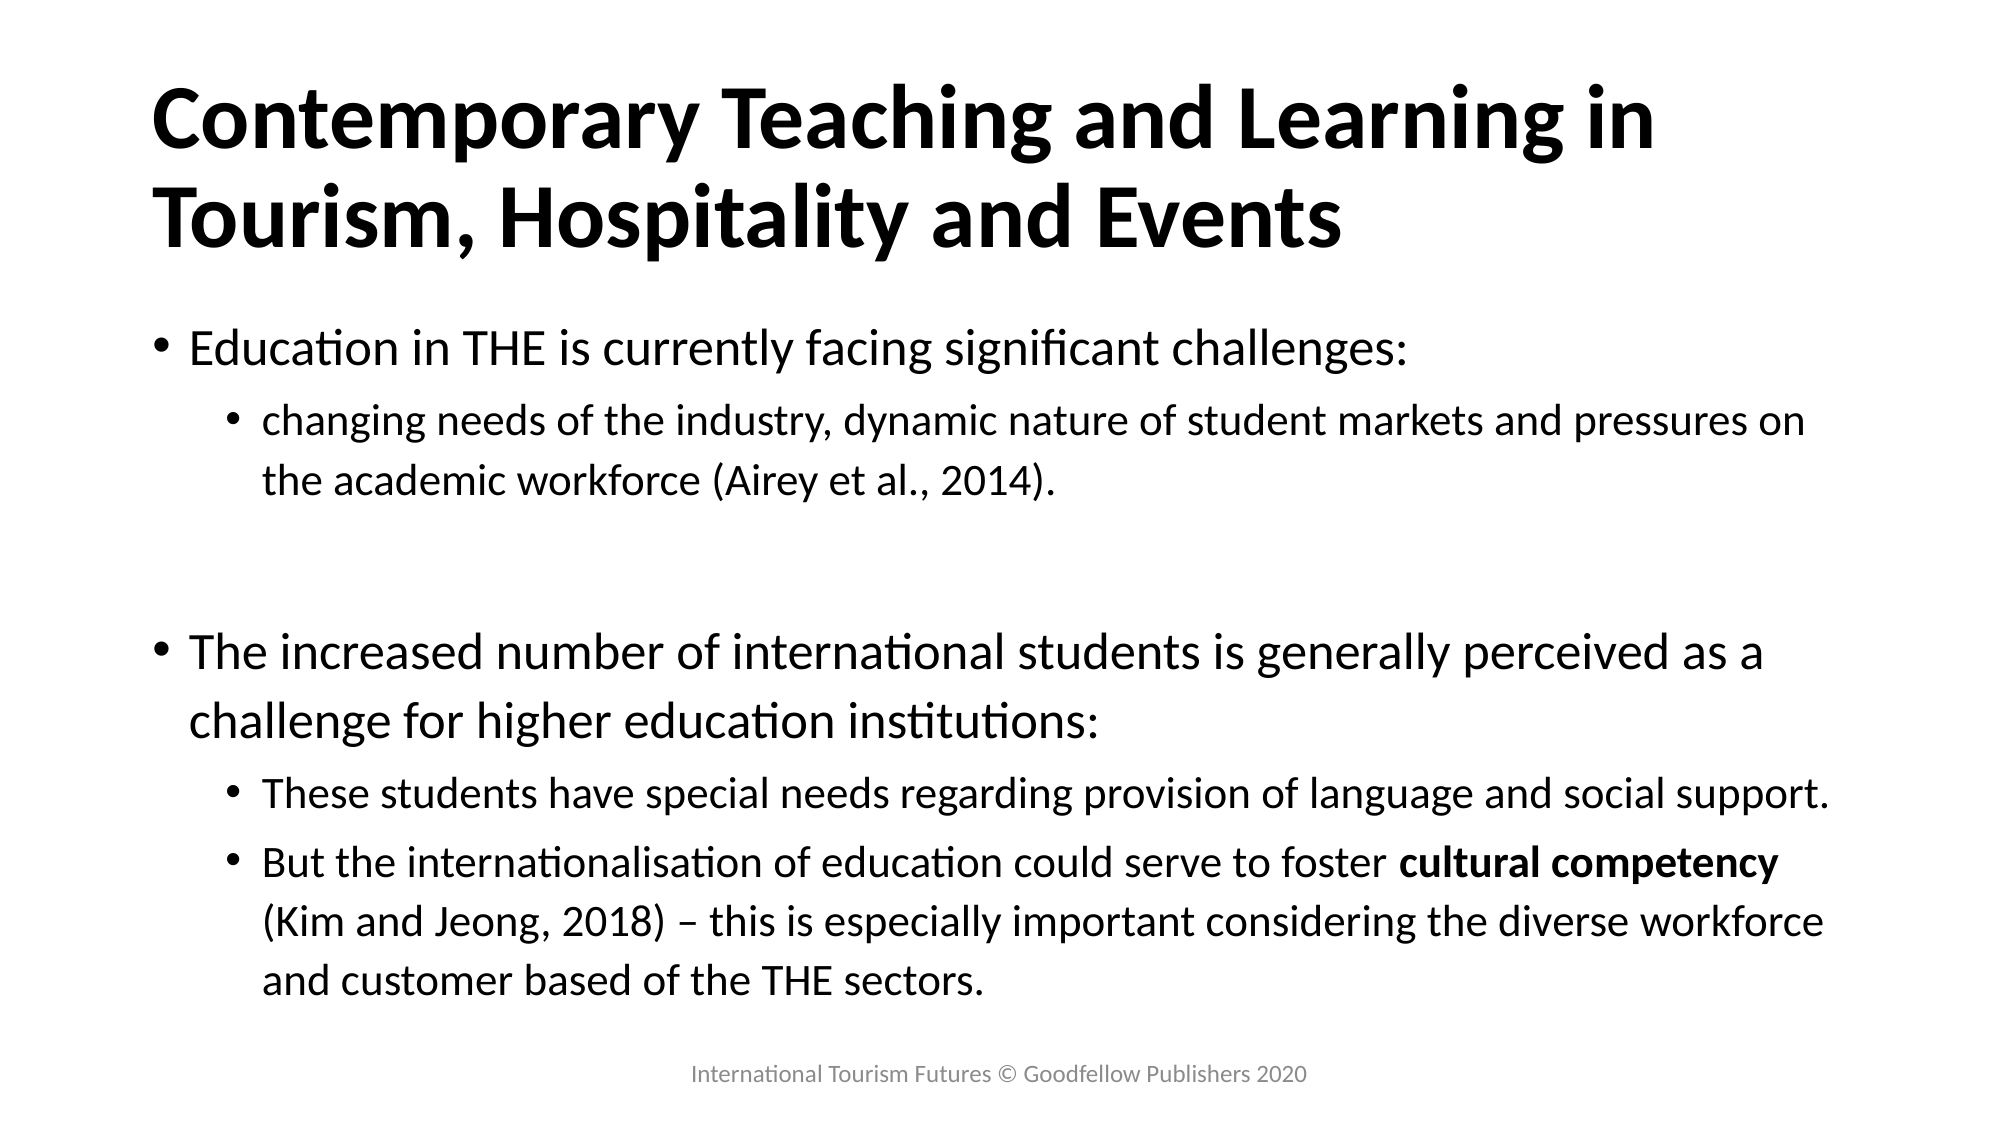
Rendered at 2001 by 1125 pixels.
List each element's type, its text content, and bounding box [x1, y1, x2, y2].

title Contemporary Teaching and Learning in Tourism, Hospitality and Events [137, 59, 1863, 278]
footer International Tourism Futures © Goodfellow Publishers 2020 [662, 1042, 1338, 1103]
list Education in THE is currently facing significant challenges: changing needs of the industry, dynamic nature of student markets and pressures on the academic workforce (Airey et al., 2014). The increased number of international students is generally perceived as a challenge for higher education institutions: These students have special needs regarding provision of language and social support. But the internationalisation of education could serve to foster cultural competency (Kim and Jeong, 2018) – this is especially important considering the diverse workforce and customer based of the THE sectors. [137, 299, 1863, 1043]
